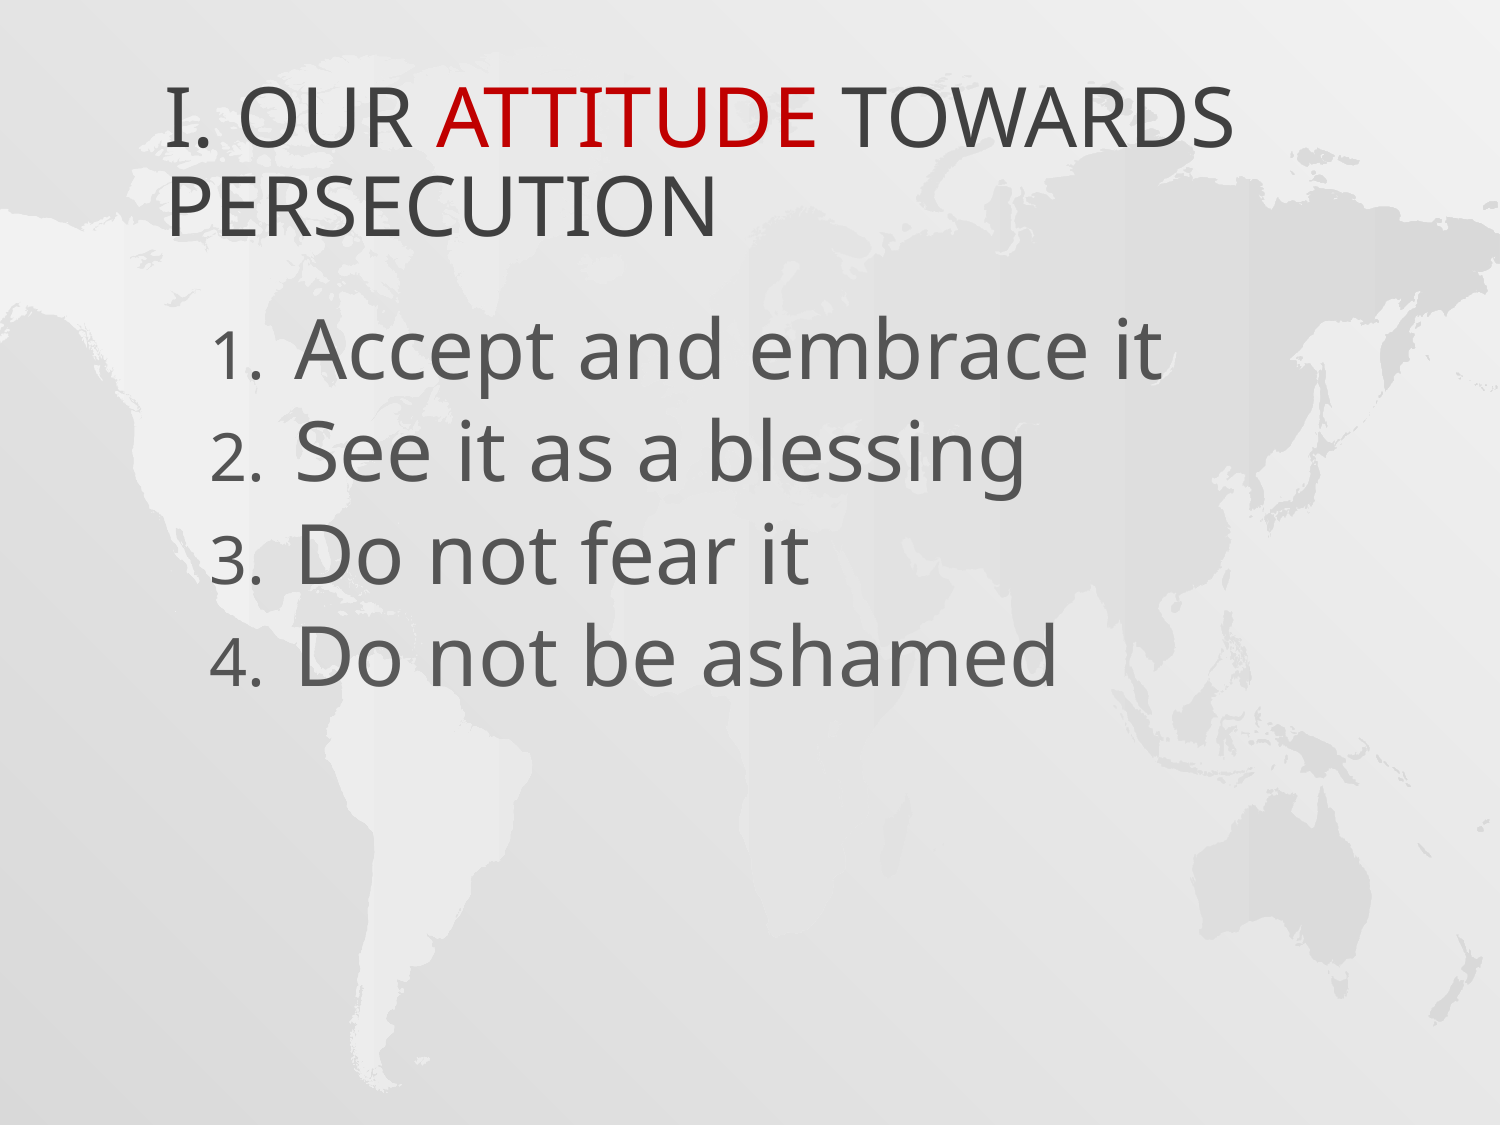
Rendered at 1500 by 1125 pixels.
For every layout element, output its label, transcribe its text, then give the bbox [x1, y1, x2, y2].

text_box Accept and embrace it See it as a blessing Do not fear it Do not be ashamed [149, 299, 1351, 1113]
text_box I. Our Attitude towards persecution [149, 45, 1351, 263]
